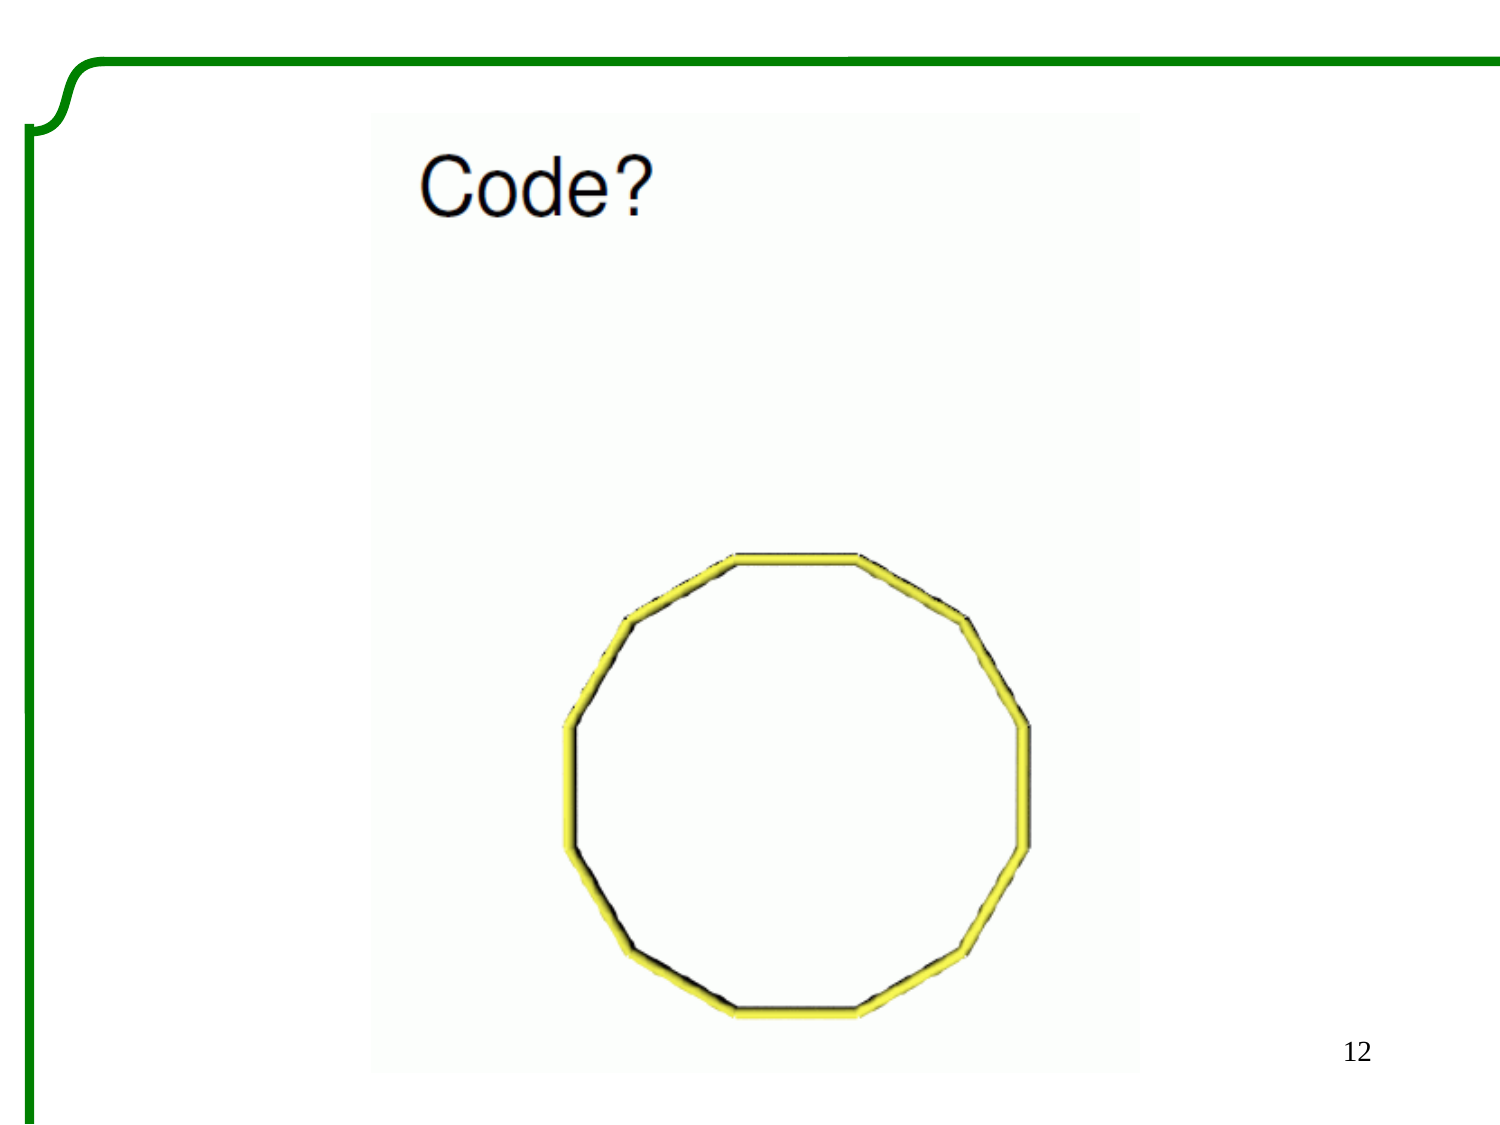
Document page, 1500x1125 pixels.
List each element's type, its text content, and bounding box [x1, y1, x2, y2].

slide_number 12 [1074, 1025, 1388, 1100]
picture [371, 113, 1140, 1073]
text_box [31, 59, 103, 135]
